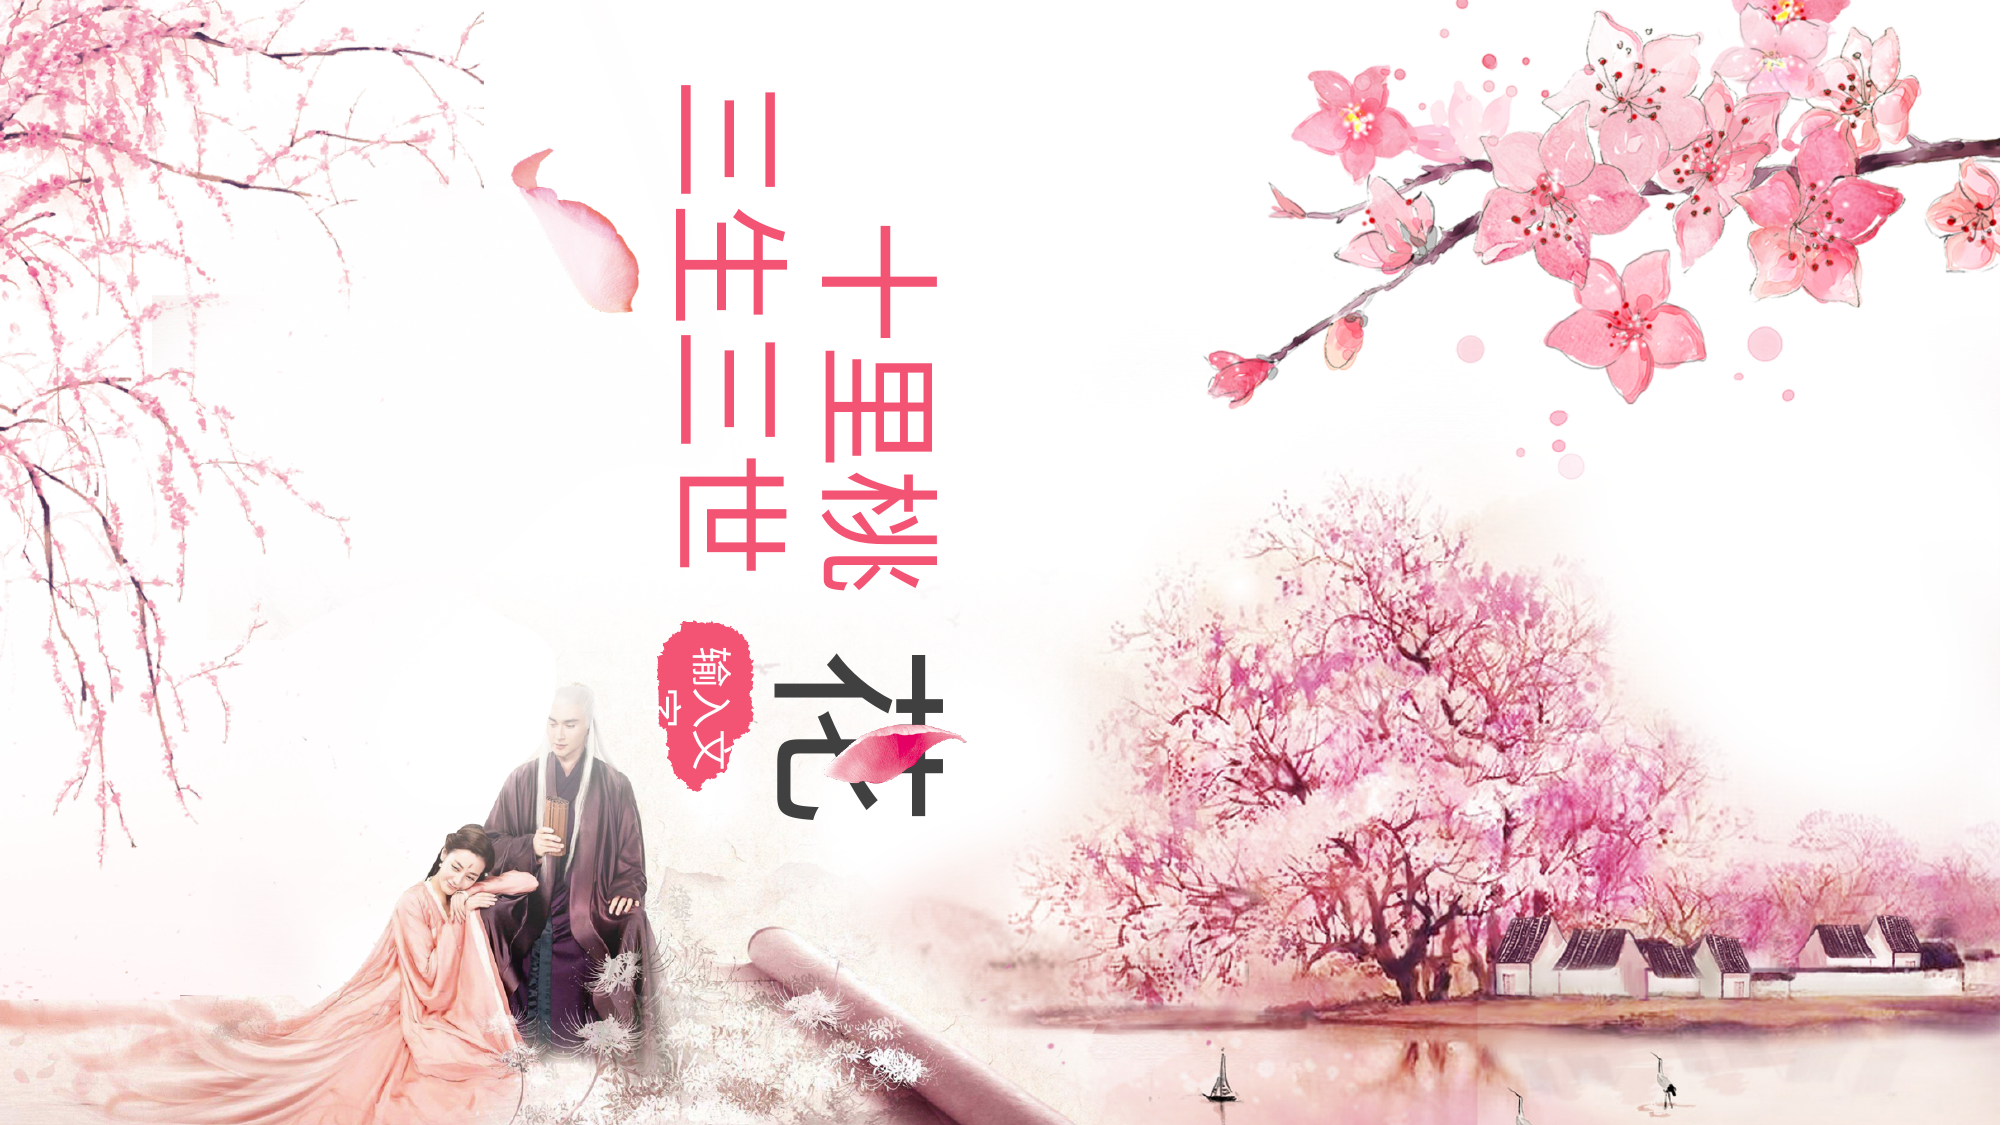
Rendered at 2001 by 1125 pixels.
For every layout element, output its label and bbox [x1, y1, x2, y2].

picture [0, 0, 2000, 1125]
text_box [614, 619, 755, 798]
text_box [727, 629, 980, 915]
